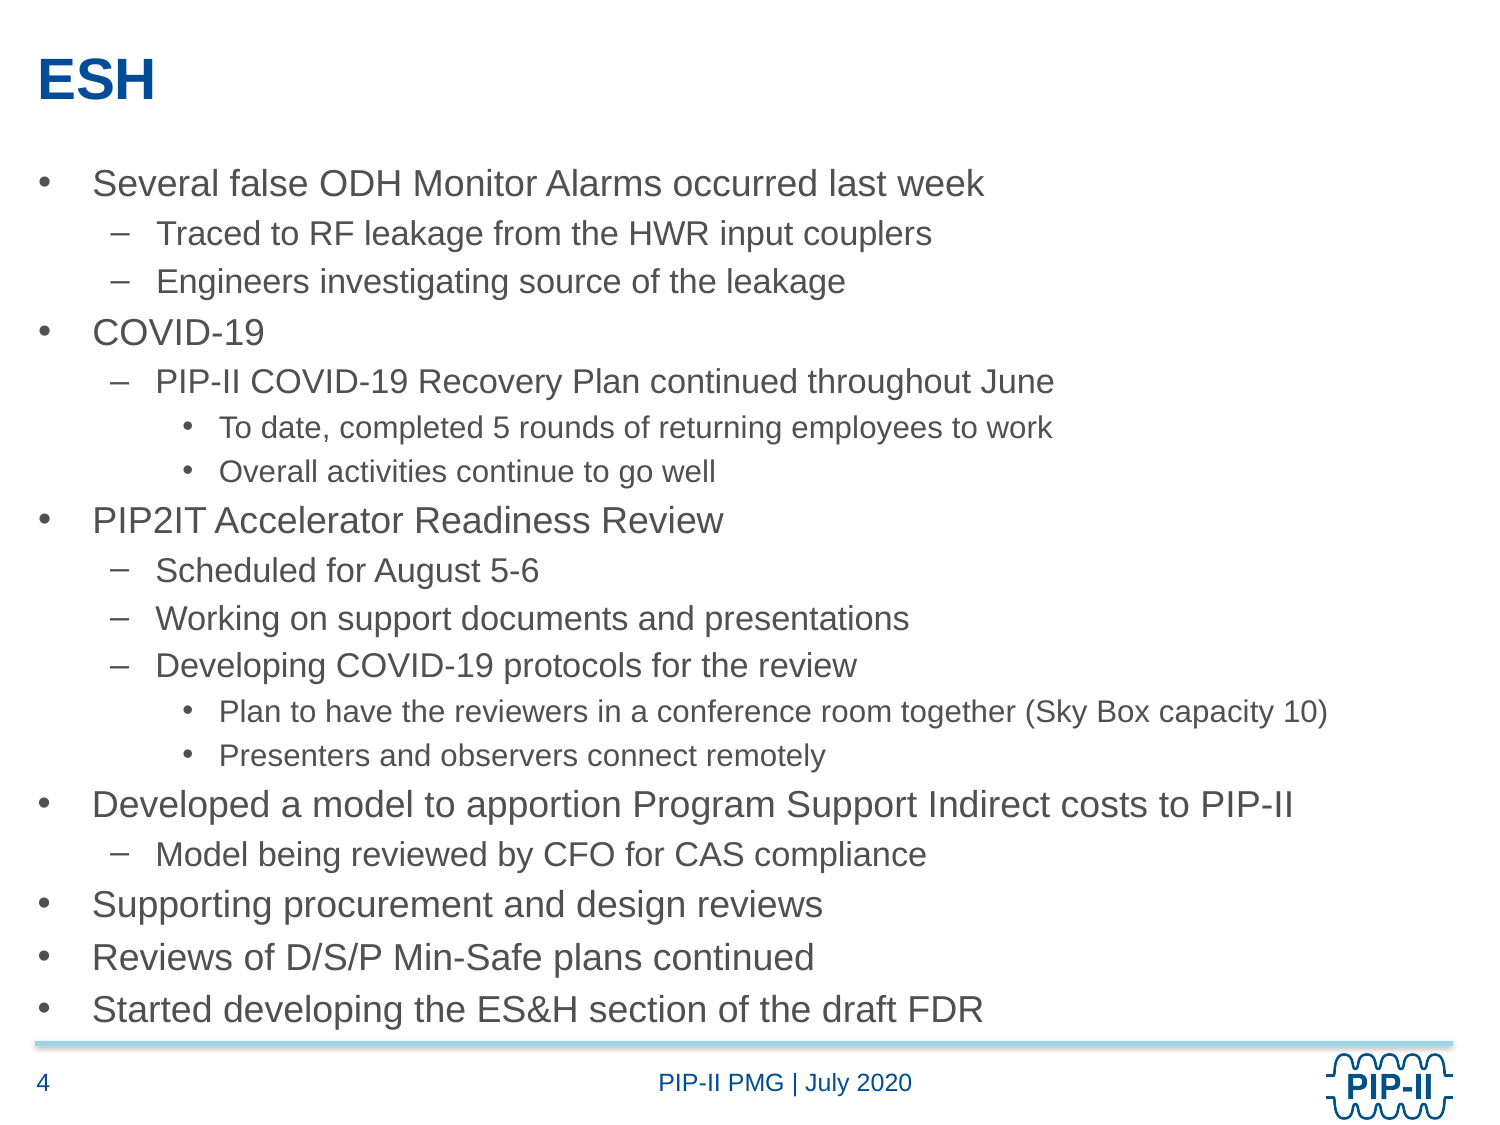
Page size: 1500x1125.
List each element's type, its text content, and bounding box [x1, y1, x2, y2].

slide_number 4 [36, 1066, 105, 1106]
list Several false ODH Monitor Alarms occurred last week Traced to RF leakage from the HWR input couplers Engineers investigating source of the leakage COVID-19 PIP-II COVID-19 Recovery Plan continued throughout June To date, completed 5 rounds of returning employees to work Overall activities continue to go well PIP2IT Accelerator Readiness Review Scheduled for August 5-6 Working on support documents and presentations Developing COVID-19 protocols for the review Plan to have the reviewers in a conference room together (Sky Box capacity 10) Presenters and observers connect remotely Developed a model to apportion Program Support Indirect costs to PIP-II Model being reviewed by CFO for CAS compliance Supporting procurement and design reviews Reviews of D/S/P Min-Safe plans continued Started developing the ES&H section of the draft FDR [37, 159, 1461, 1031]
footer PIP-II PMG | July 2020 [293, 1066, 1279, 1107]
picture [1326, 1053, 1453, 1120]
title ESH [37, 41, 1463, 112]
